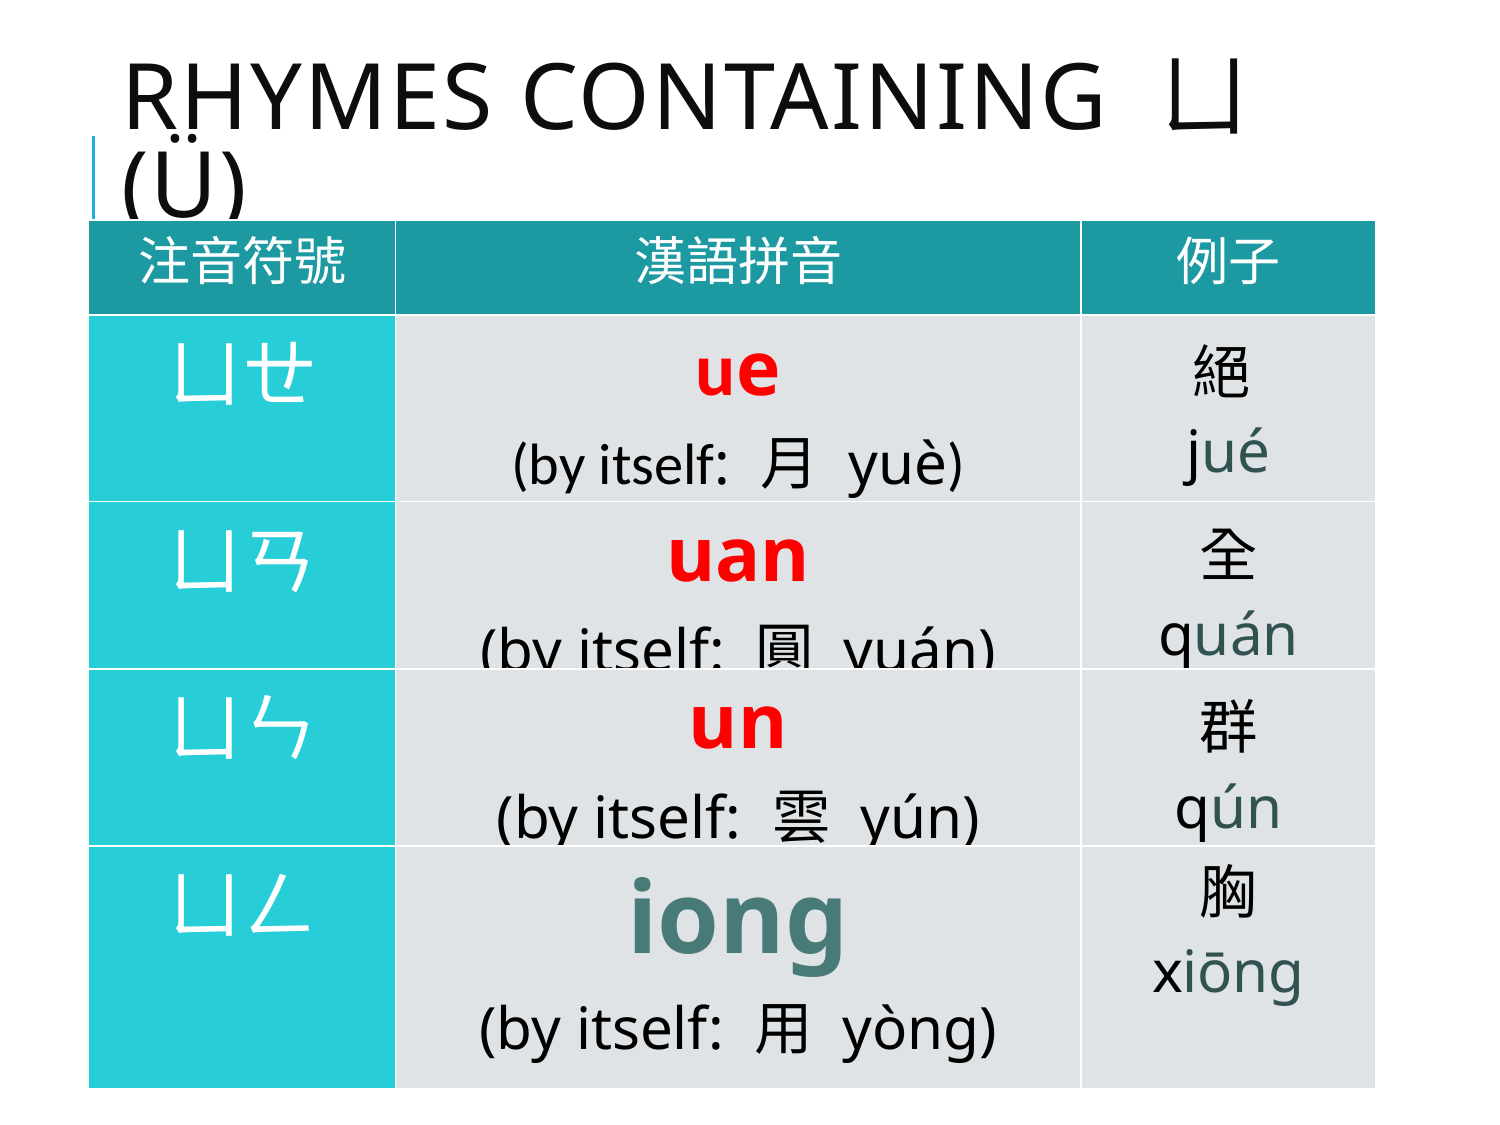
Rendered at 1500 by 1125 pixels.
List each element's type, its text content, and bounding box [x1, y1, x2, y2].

table_header iong (by itself: 用 yòng) [396, 847, 1080, 1088]
title Rhymes Containing ㄩ (ü) [106, 24, 1303, 219]
table_cell 絕 jué [1082, 316, 1375, 501]
table_cell ue (by itself: 月 yuè) [396, 316, 1080, 501]
table_header 注音符號 [89, 221, 395, 314]
table_cell ㄩㄢ [89, 502, 395, 668]
table_header un (by itself: 雲 yún) [396, 670, 1080, 845]
table_cell 全 quán [1082, 502, 1375, 668]
table_cell uan (by itself: 圓 yuán) [396, 502, 1080, 668]
table_header 例子 [1082, 221, 1375, 314]
table_header 漢語拼音 [396, 221, 1080, 314]
table_header ㄩㄥ [89, 847, 395, 1088]
table_header ㄩㄣ [89, 670, 395, 845]
table_header 胸 xiōng [1082, 847, 1375, 1088]
table_header 群 qún [1082, 670, 1375, 845]
table_cell ㄩㄝ [89, 316, 395, 501]
